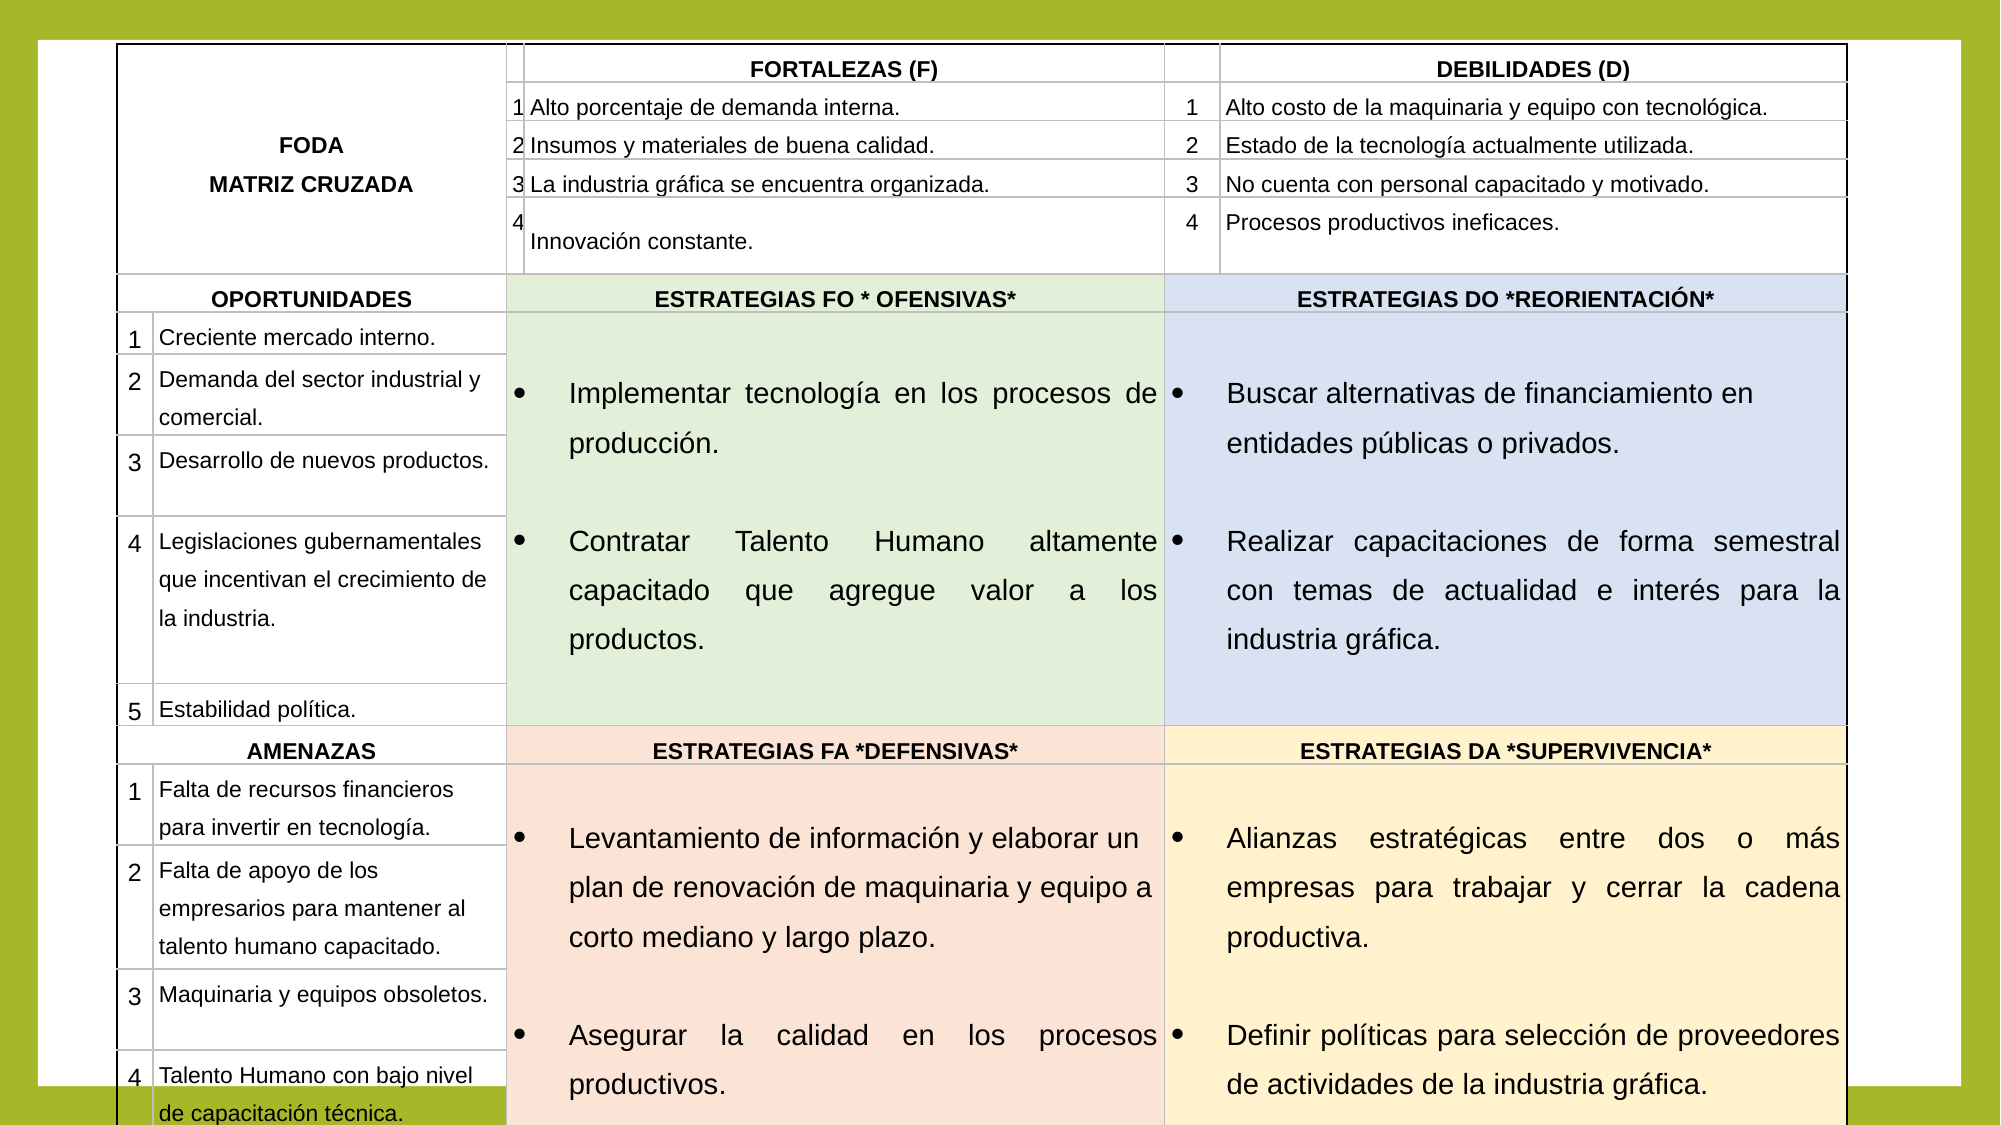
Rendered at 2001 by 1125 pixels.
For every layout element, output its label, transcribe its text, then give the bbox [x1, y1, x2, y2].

table_cell Estado de la tecnología actualmente utilizada. [1221, 121, 1846, 158]
table_header [507, 45, 523, 81]
table_cell 3 [1165, 160, 1219, 196]
table_header DEBILIDADES (D) [1221, 45, 1846, 81]
table_cell 2 [507, 121, 523, 158]
table_cell Desarrollo de nuevos productos. [154, 436, 506, 515]
table_cell Buscar alternativas de financiamiento en entidades públicas o privados. Realizar capacitaciones de forma semestral con temas de actualidad e interés para la industria gráfica. [1165, 313, 1846, 725]
table_cell ESTRATEGIAS DA *SUPERVIVENCIA* [1165, 726, 1846, 763]
table_cell Demanda del sector industrial y comercial. [154, 355, 506, 434]
table_cell Legislaciones gubernamentales que incentivan el crecimiento de la industria. [154, 517, 506, 683]
table_header FORTALEZAS (F) [525, 45, 1164, 81]
table_cell 2 [118, 355, 152, 434]
table_cell 1 [507, 83, 523, 120]
table_cell ESTRATEGIAS FA *DEFENSIVAS* [507, 726, 1164, 763]
table_header FODA MATRIZ CRUZADA [118, 45, 506, 273]
table_cell Insumos y materiales de buena calidad. [525, 121, 1164, 158]
table_cell 4 [1165, 198, 1219, 273]
table_cell Alto costo de la maquinaria y equipo con tecnológica. [1221, 83, 1846, 120]
table_cell Implementar tecnología en los procesos de producción. Contratar Talento Humano altamente capacitado que agregue valor a los productos. [507, 313, 1164, 725]
table_cell Creciente mercado interno. [154, 313, 506, 353]
table_cell 1 [118, 313, 152, 353]
table_cell Maquinaria y equipos obsoletos. [154, 970, 506, 1049]
table_cell 4 [507, 198, 523, 273]
table_cell 2 [118, 846, 152, 968]
table_cell Alianzas estratégicas entre dos o más empresas para trabajar y cerrar la cadena productiva. Definir políticas para selección de proveedores de actividades de la industria gráfica. [1165, 765, 1846, 1125]
table_cell Alto porcentaje de demanda interna. [525, 83, 1164, 120]
table_cell No cuenta con personal capacitado y motivado. [1221, 160, 1846, 196]
table_cell 4 [118, 517, 152, 683]
table_cell 3 [118, 970, 152, 1049]
table_cell Falta de recursos financieros para invertir en tecnología. [154, 765, 506, 844]
table_cell ESTRATEGIAS FO * OFENSIVAS* [507, 275, 1164, 311]
table_cell OPORTUNIDADES [118, 275, 506, 311]
table_cell Innovación constante. [525, 198, 1164, 273]
table_cell 2 [1165, 121, 1219, 158]
table_header [1165, 45, 1219, 81]
table_cell La industria gráfica se encuentra organizada. [525, 160, 1164, 196]
table_cell Estabilidad política. [154, 684, 506, 725]
table_cell 1 [1165, 83, 1219, 120]
table_cell Procesos productivos ineficaces. [1221, 198, 1846, 273]
table_cell 3 [507, 160, 523, 196]
table_cell Talento Humano con bajo nivel de capacitación técnica. [154, 1051, 506, 1125]
table_cell AMENAZAS [118, 726, 506, 763]
table_cell 4 [118, 1051, 152, 1125]
table_cell Falta de apoyo de los empresarios para mantener al talento humano capacitado. [154, 846, 506, 968]
table_cell 3 [118, 436, 152, 515]
table_cell 1 [118, 765, 152, 844]
table_cell Levantamiento de información y elaborar un plan de renovación de maquinaria y equipo a corto mediano y largo plazo. Asegurar la calidad en los procesos productivos. [507, 765, 1164, 1125]
table_cell 5 [118, 684, 152, 725]
table_cell ESTRATEGIAS DO *REORIENTACIÓN* [1165, 275, 1846, 311]
